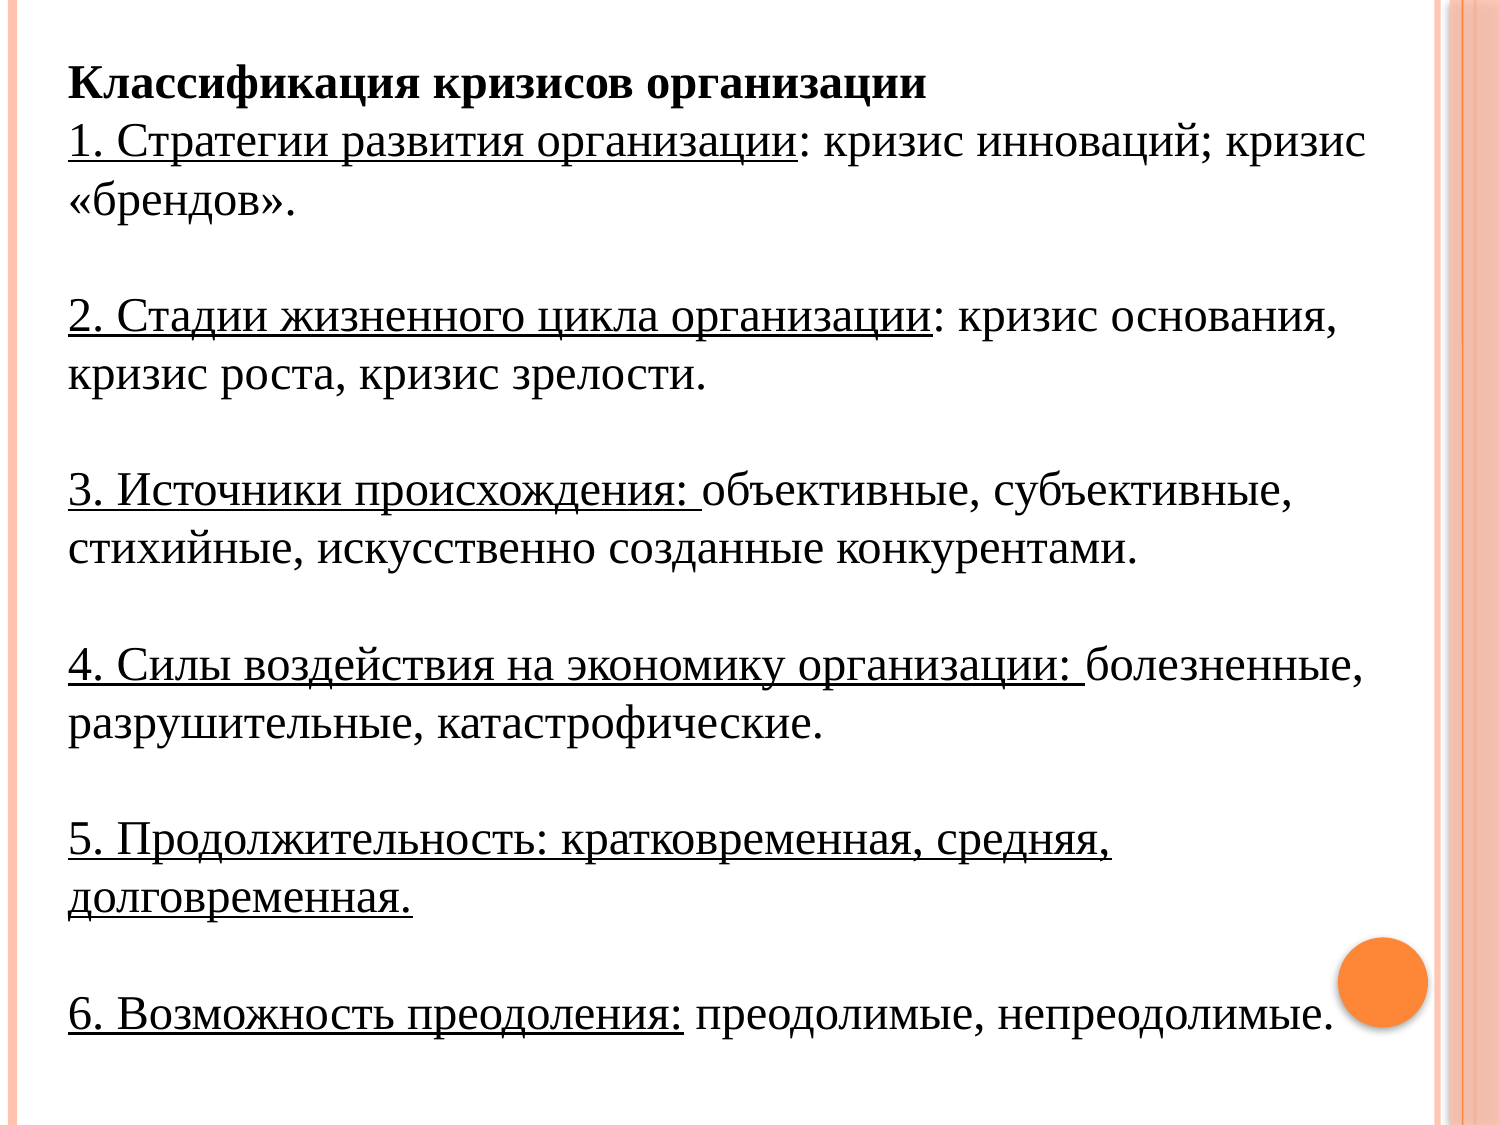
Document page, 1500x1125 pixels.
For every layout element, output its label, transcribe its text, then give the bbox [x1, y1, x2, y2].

list Классификация кризисов организации 1. Стратегии развития организации: кризис инноваций; кризис «брендов». 2. Стадии жизненного цикла организации: кризис основания, кризис роста, кризис зрелости. 3. Источники происхождения: объективные, субъективные, стихийные, искусственно созданные конкурентами. 4. Силы воздействия на экономику организации: болезненные, разрушительные, катастрофические. 5. Продолжительность: кратковременная, средняя, долговременная. 6. Возможность преодоления: преодолимые, непреодолимые. [53, 42, 1388, 1062]
